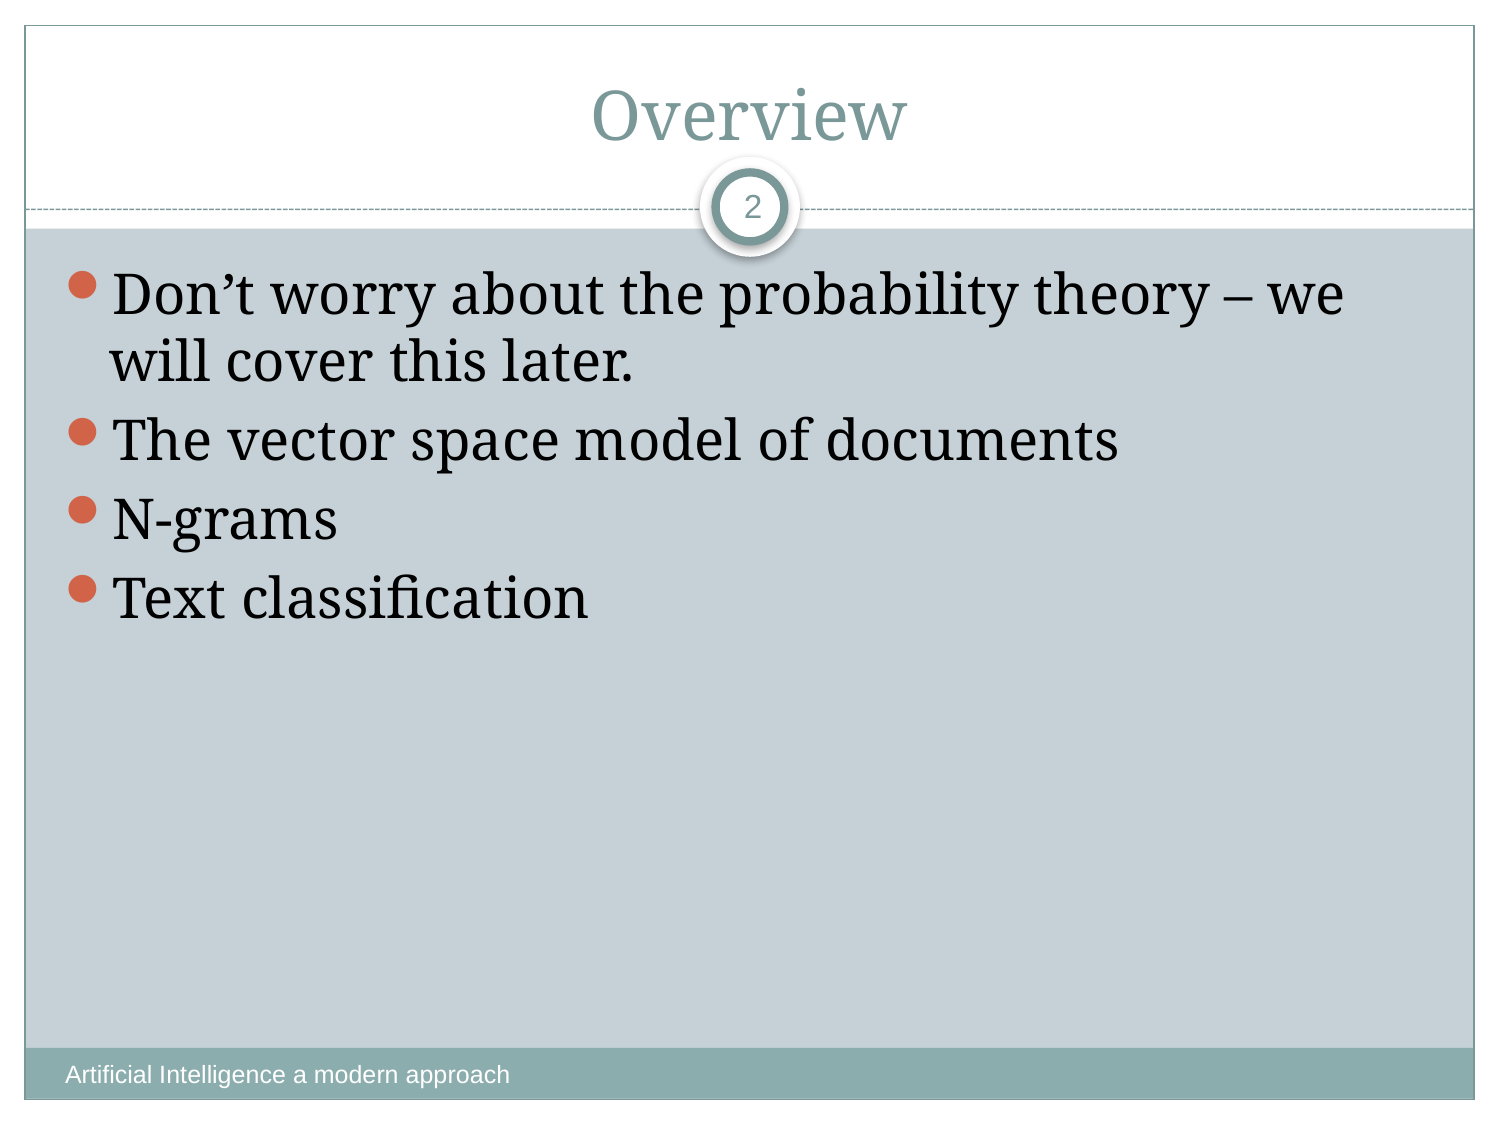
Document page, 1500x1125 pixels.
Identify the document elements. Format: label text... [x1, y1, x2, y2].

list Don’t worry about the probability theory – we will cover this later. The vector space model of documents N-grams Text classification [49, 250, 1445, 1001]
title Overview [49, 37, 1450, 162]
footer Artificial Intelligence a modern approach [50, 1051, 638, 1112]
slide_number 2 [715, 168, 791, 241]
